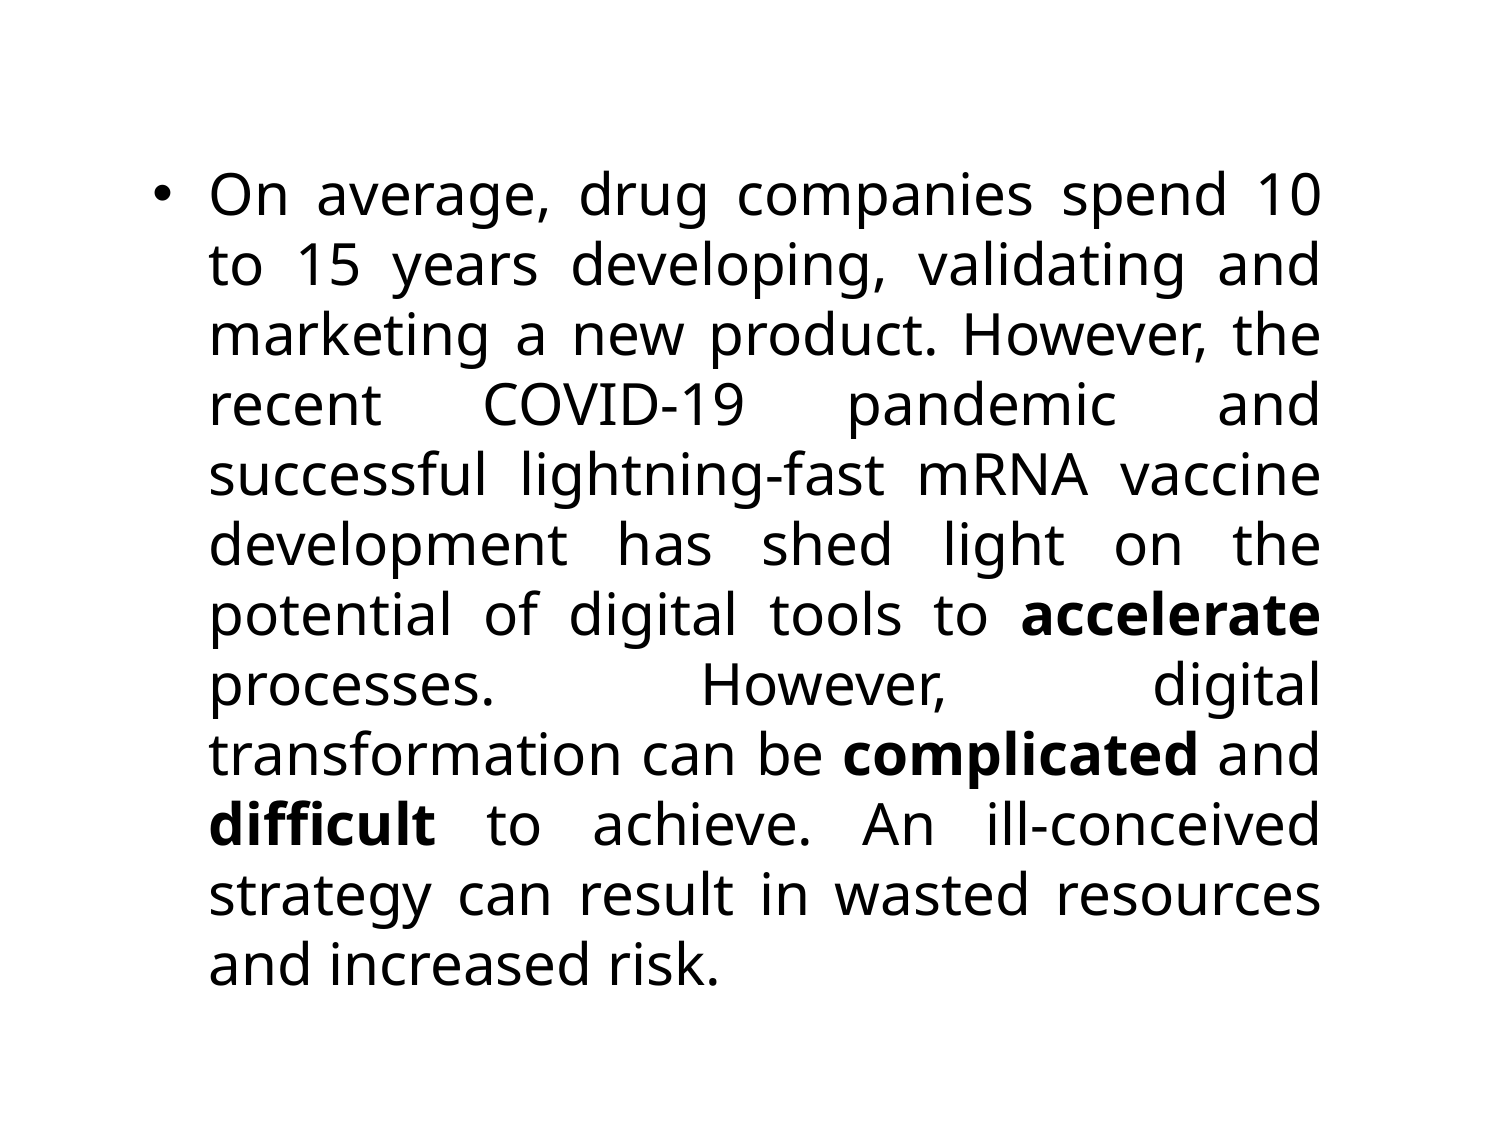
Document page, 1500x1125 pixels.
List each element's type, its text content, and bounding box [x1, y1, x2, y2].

list On average, drug companies spend 10 to 15 years developing, validating and marketing a new product. However, the recent COVID-19 pandemic and successful lightning-fast mRNA vaccine development has shed light on the potential of digital tools to accelerate processes. However, digital transformation can be complicated and difficult to achieve. An ill-conceived strategy can result in wasted resources and increased risk. [137, 149, 1338, 925]
